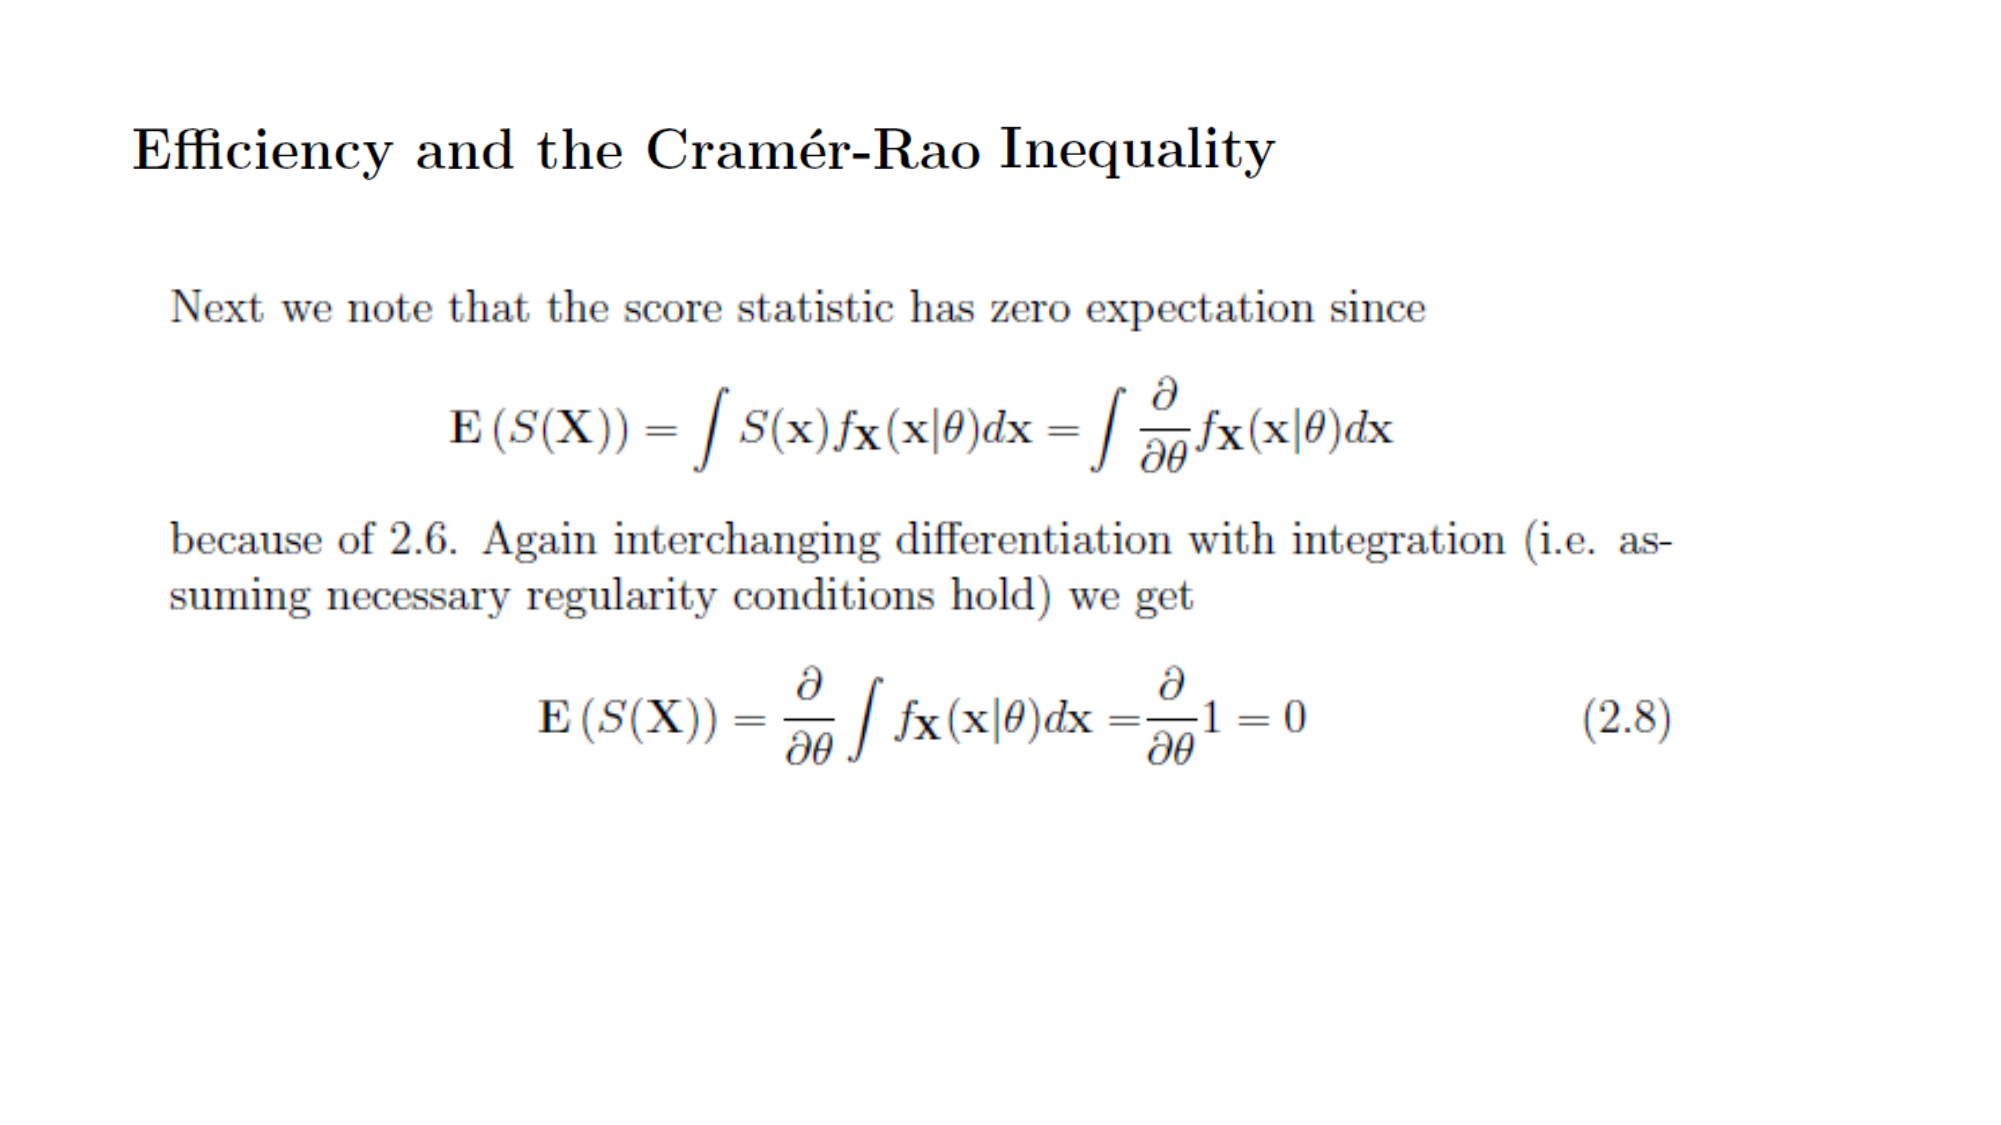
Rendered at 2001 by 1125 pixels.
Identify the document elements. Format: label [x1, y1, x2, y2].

text_box [122, 116, 1293, 185]
picture [114, 267, 1891, 789]
